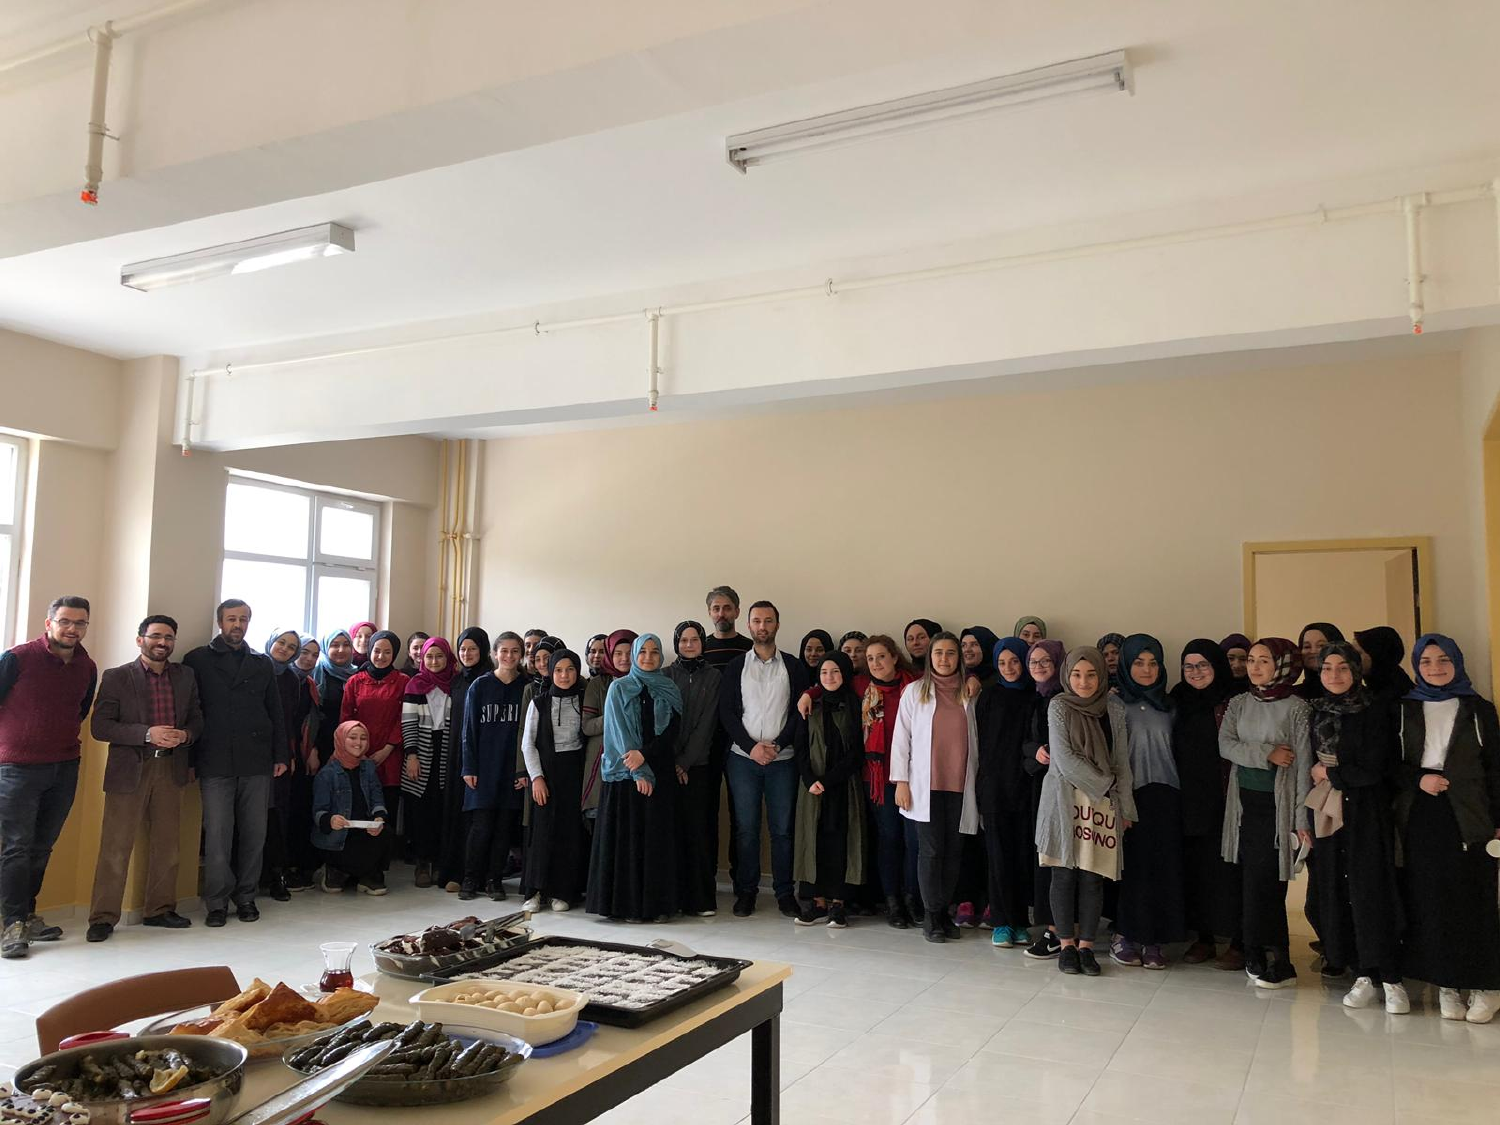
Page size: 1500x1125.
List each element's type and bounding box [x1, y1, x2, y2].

list [0, 0, 1500, 1125]
